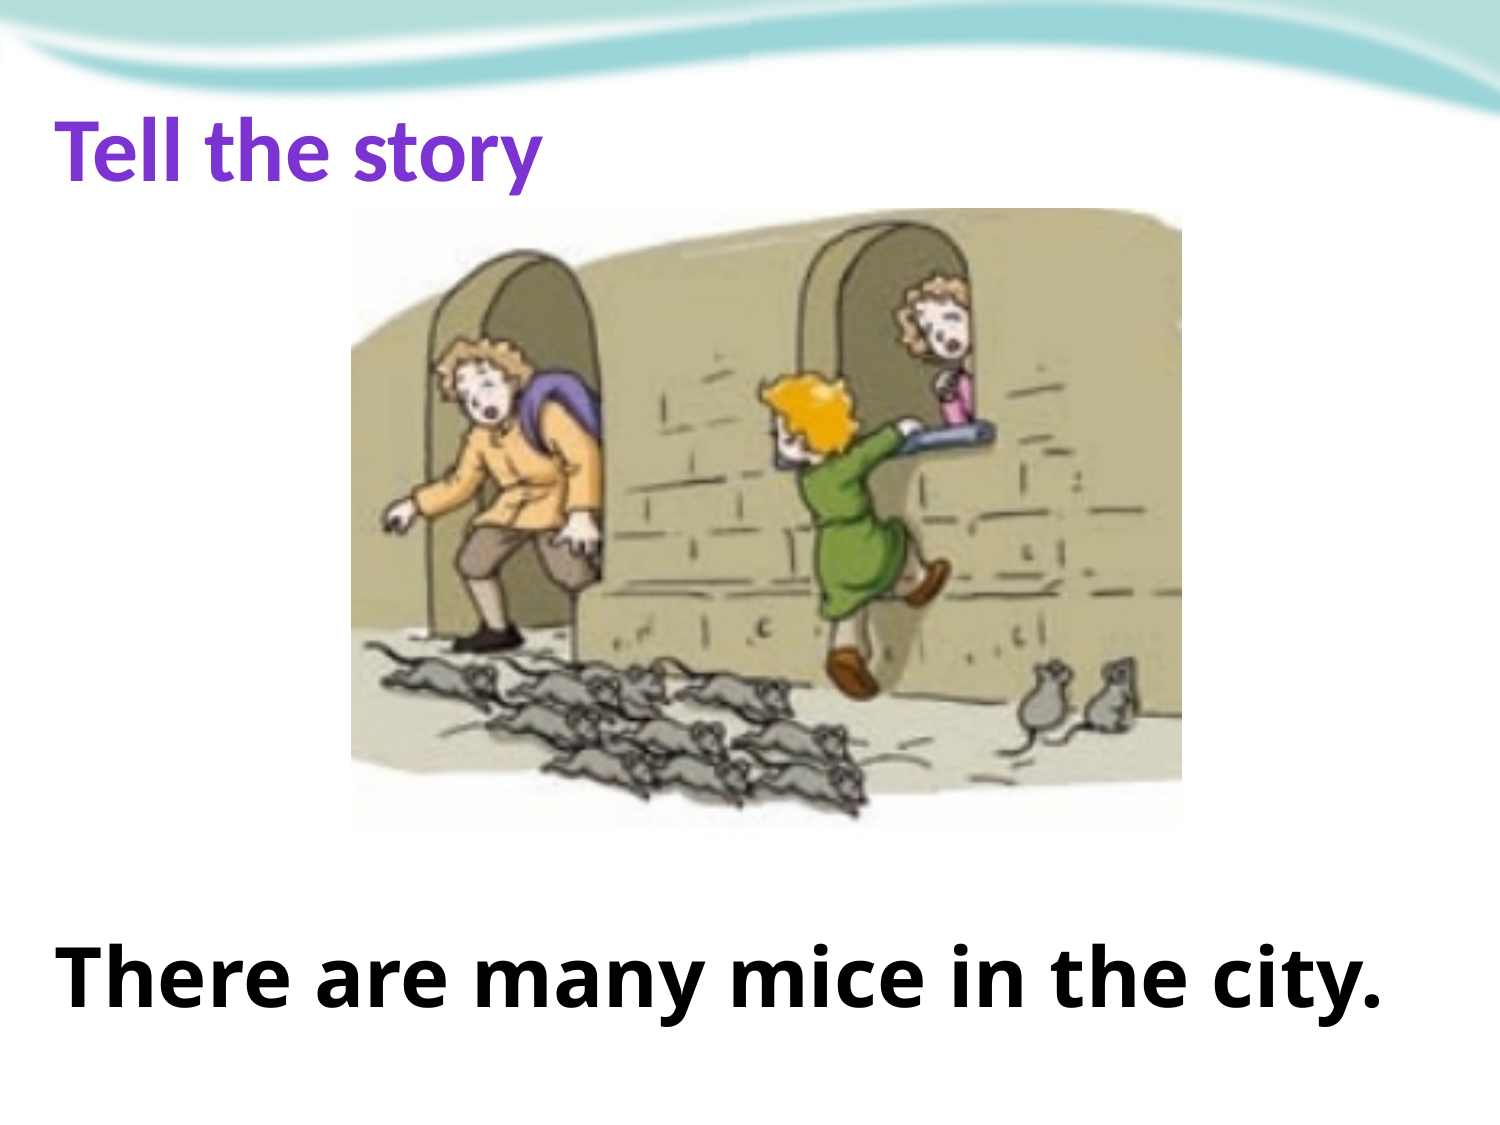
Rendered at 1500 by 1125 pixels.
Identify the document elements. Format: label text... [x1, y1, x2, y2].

picture [0, 0, 1500, 127]
text_box There are many mice in the city. [40, 916, 1492, 1032]
picture [351, 207, 1182, 839]
text_box Tell the story [40, 82, 1013, 207]
